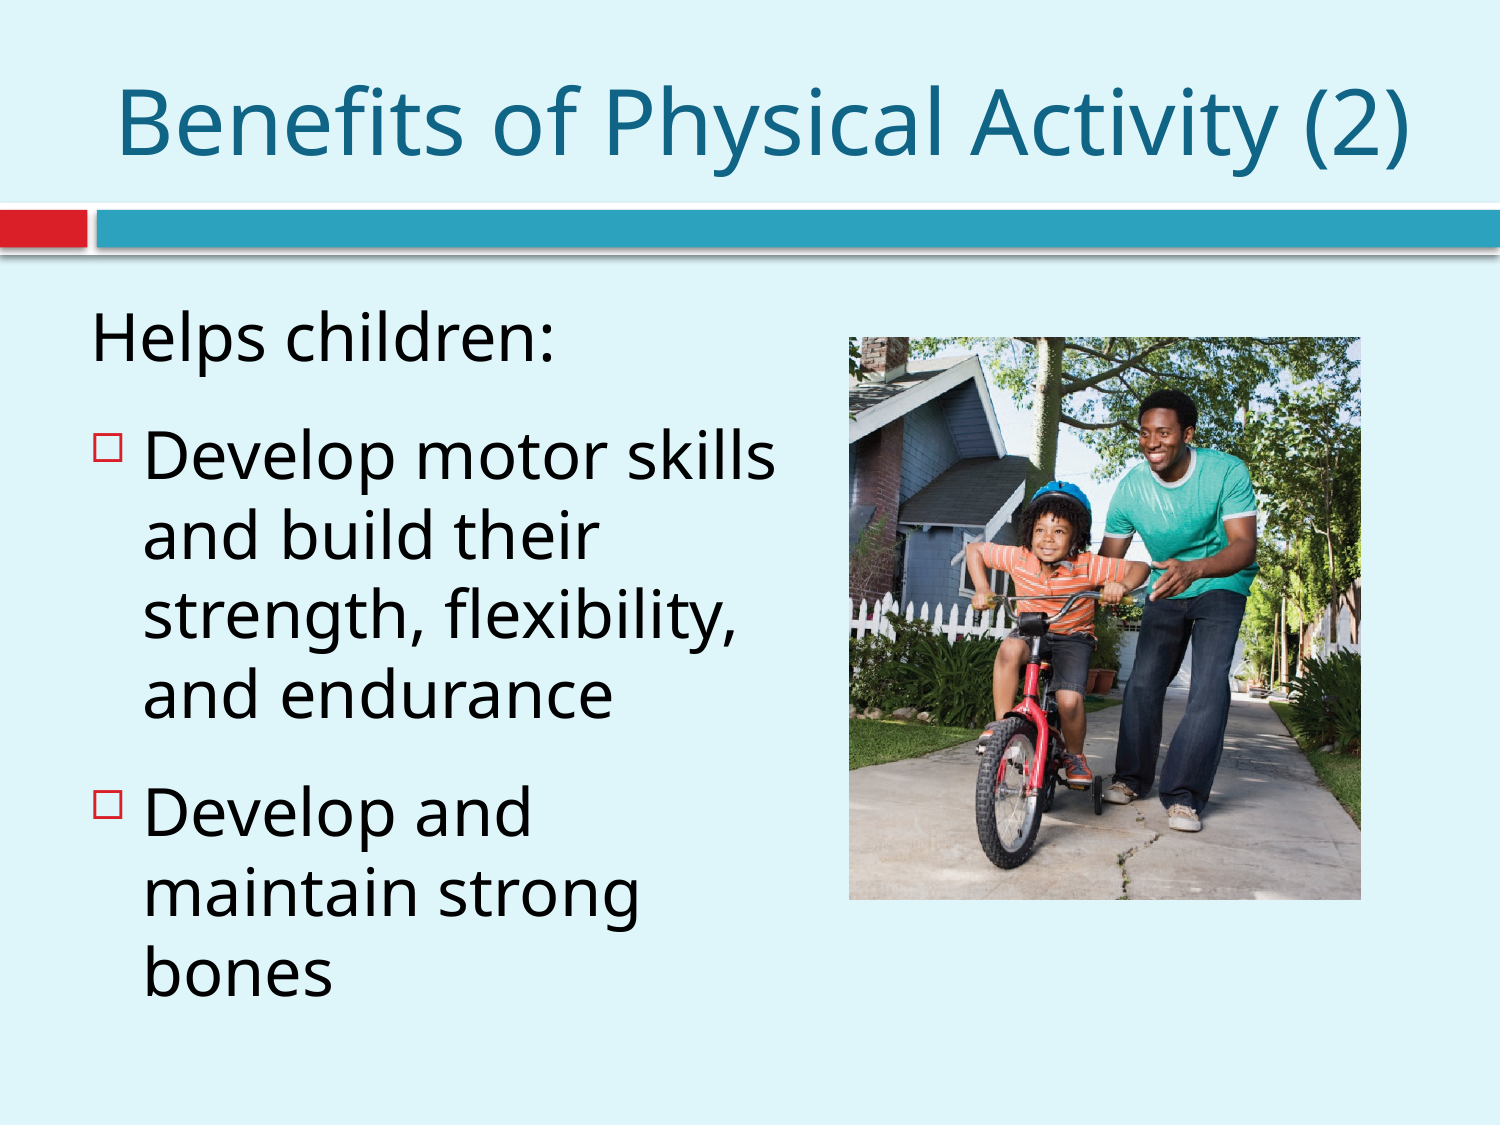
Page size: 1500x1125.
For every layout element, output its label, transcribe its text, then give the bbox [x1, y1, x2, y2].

list Helps children: Develop motor skills and build their strength, flexibility, and endurance Develop and maintain strong bones [74, 287, 813, 1063]
picture [849, 337, 1361, 901]
title Benefits of Physical Activity (2) [99, 37, 1438, 201]
